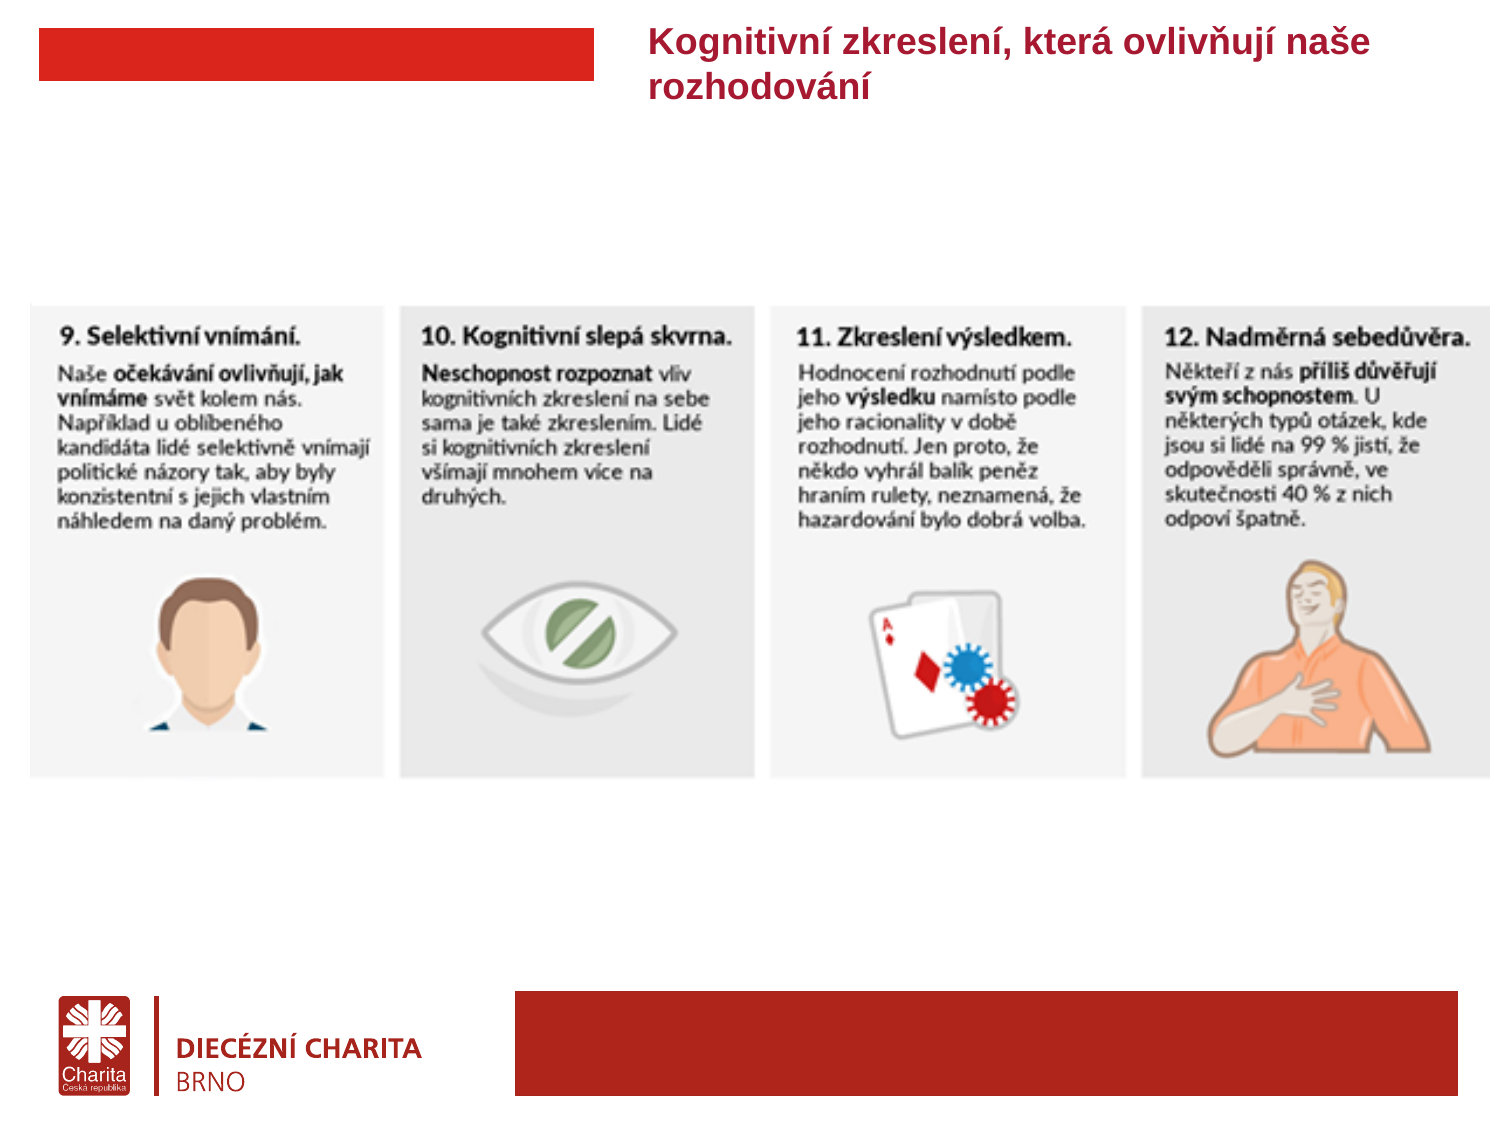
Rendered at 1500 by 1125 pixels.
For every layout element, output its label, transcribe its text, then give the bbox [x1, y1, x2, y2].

title Kognitivní zkreslení, která ovlivňují naše rozhodování [632, 35, 1436, 90]
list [30, 302, 1490, 782]
